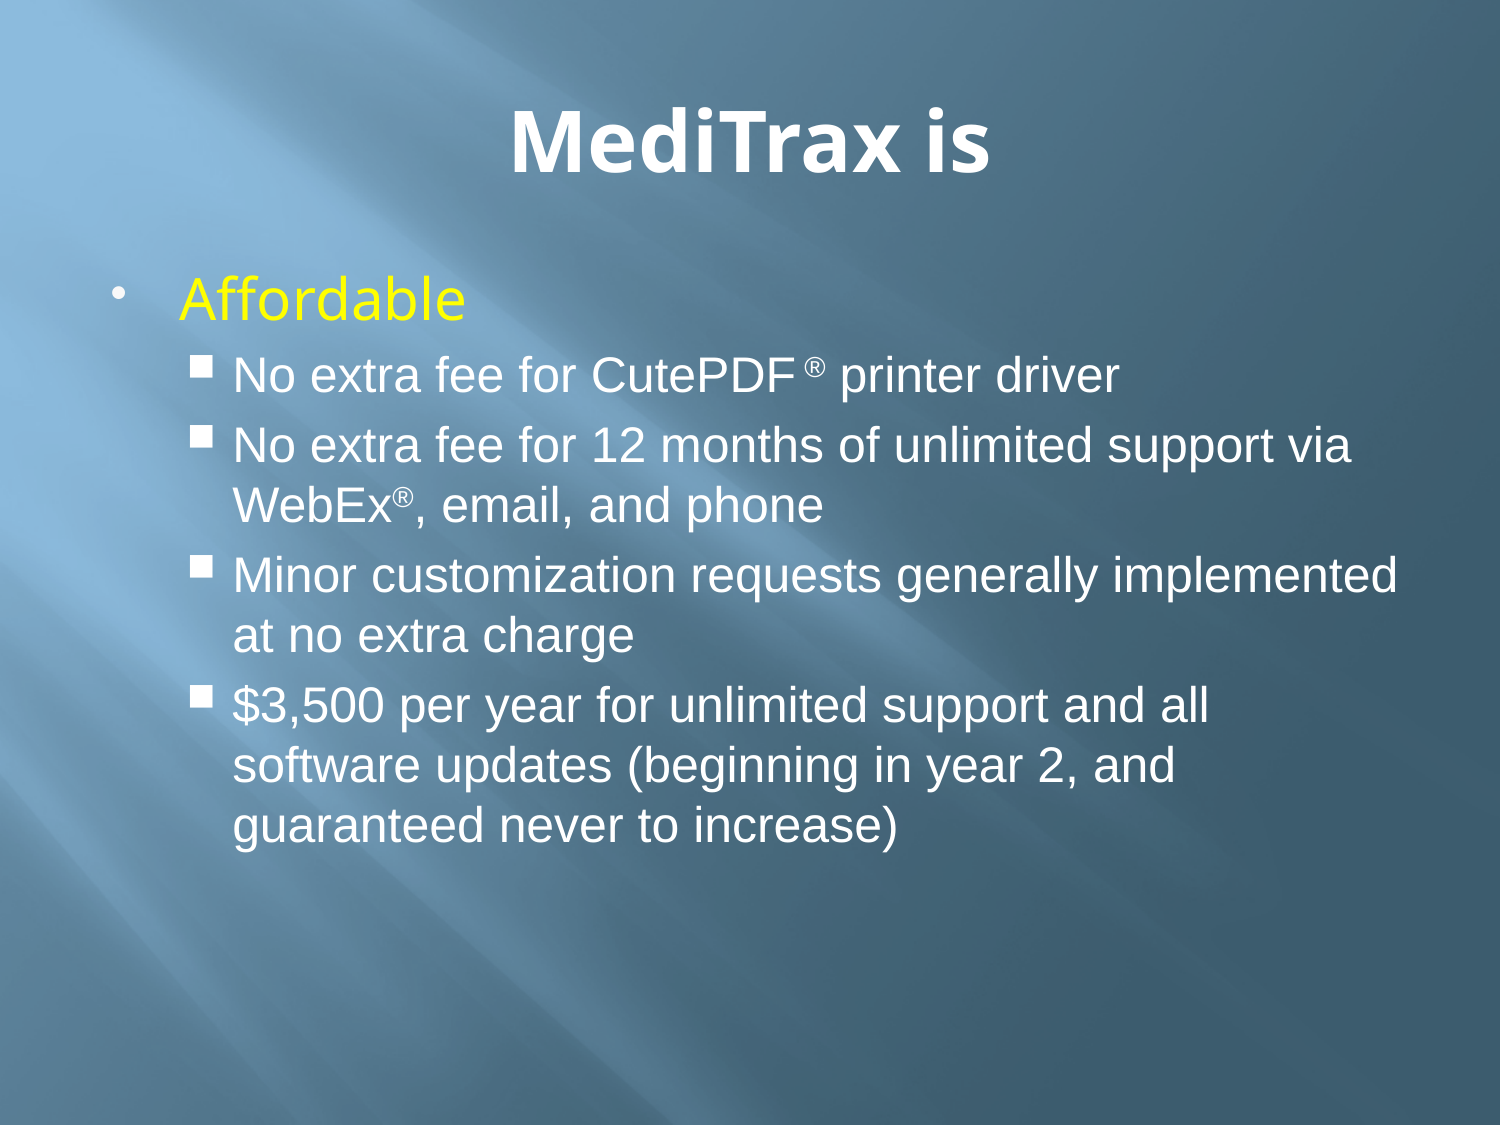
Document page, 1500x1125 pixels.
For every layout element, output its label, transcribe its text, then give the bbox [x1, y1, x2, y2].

title MediTrax is [75, 45, 1425, 233]
list Affordable No extra fee for CutePDF ® printer driver No extra fee for 12 months of unlimited support via WebEx®, email, and phone Minor customization requests generally implemented at no extra charge $3,500 per year for unlimited support and all software updates (beginning in year 2, and guaranteed never to increase) [75, 255, 1425, 1028]
